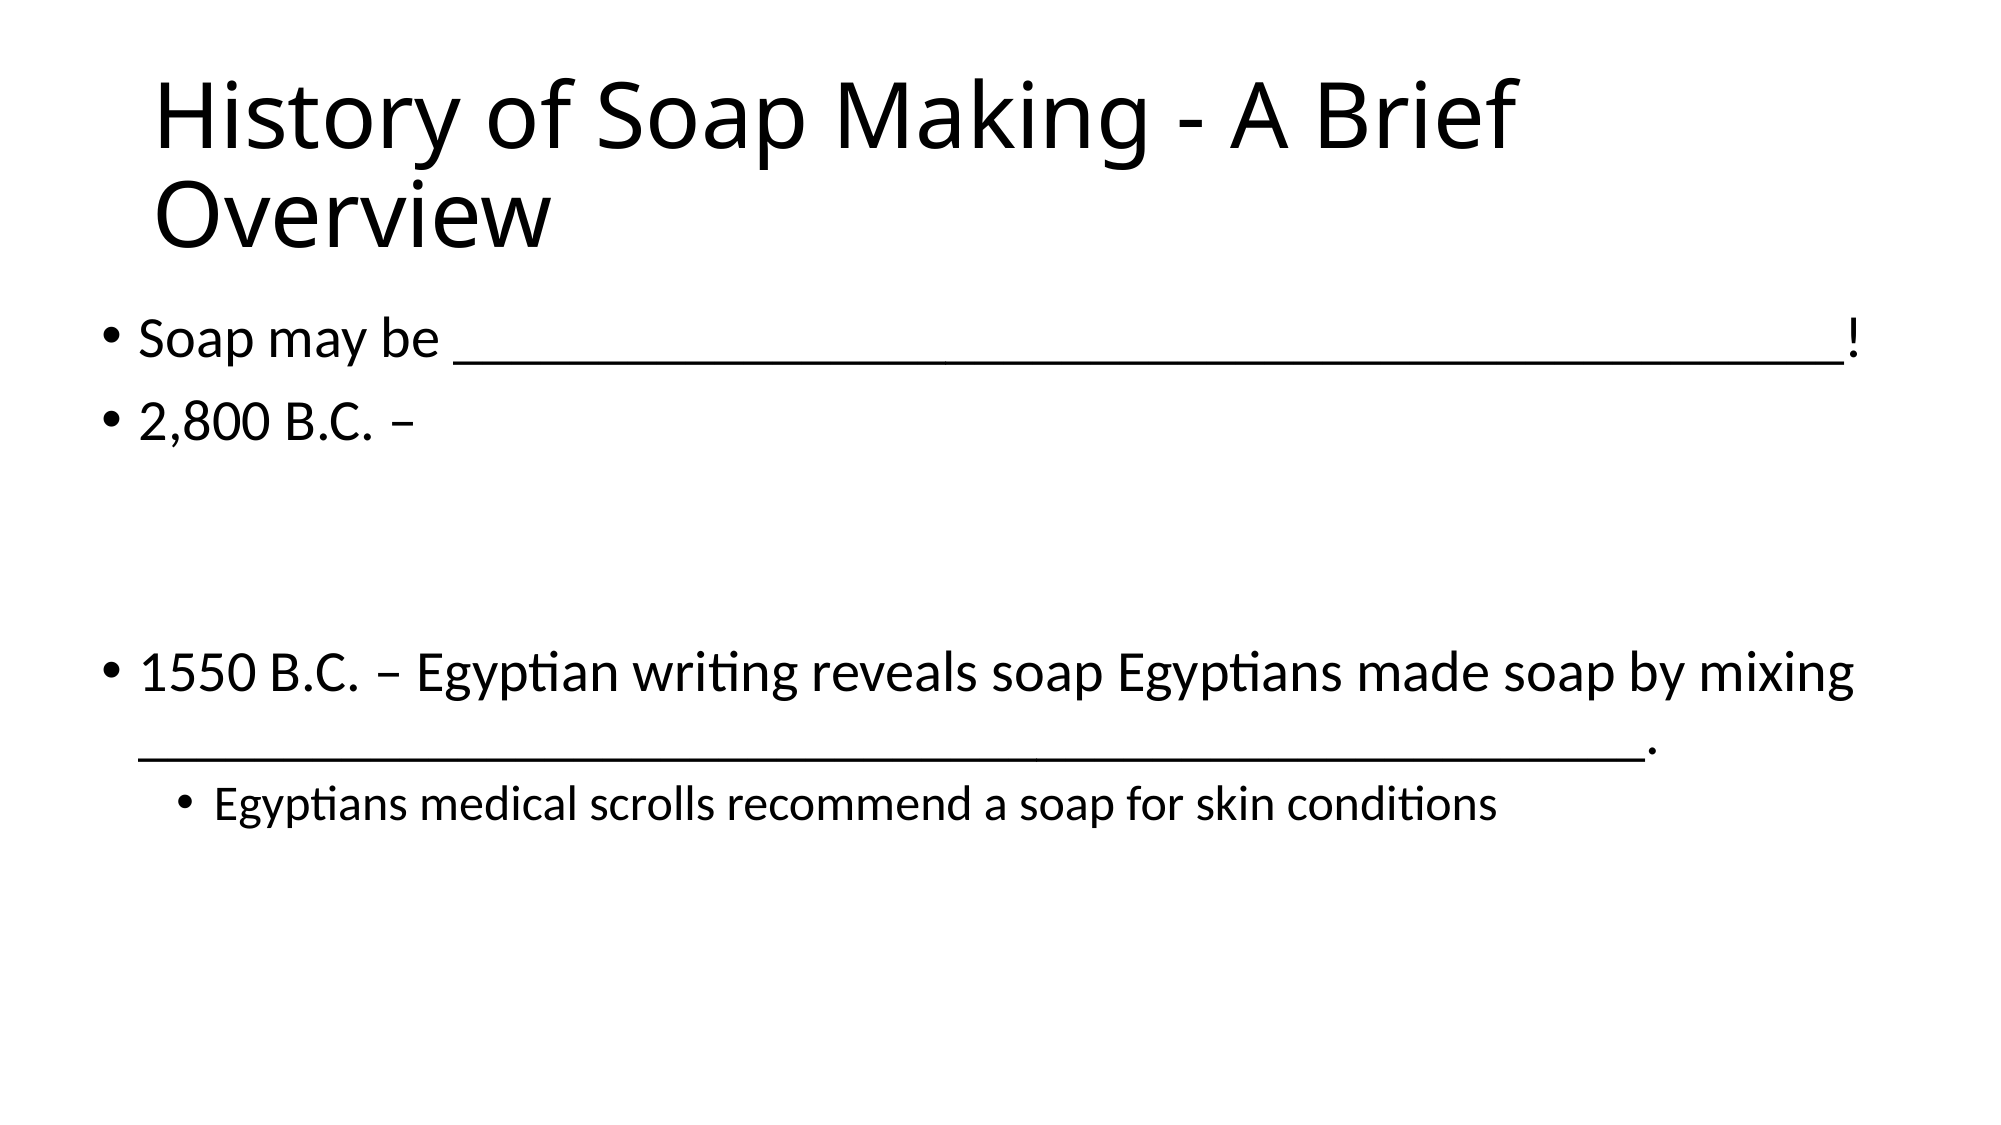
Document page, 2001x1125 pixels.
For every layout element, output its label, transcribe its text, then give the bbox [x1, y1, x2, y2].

title History of Soap Making - A Brief Overview [137, 59, 1863, 278]
list Soap may be ________________________________________________! 2,800 B.C. – 1550 B.C. – Egyptian writing reveals soap Egyptians made soap by mixing ____________________________________________________. Egyptians medical scrolls recommend a soap for skin conditions [86, 299, 1958, 1014]
